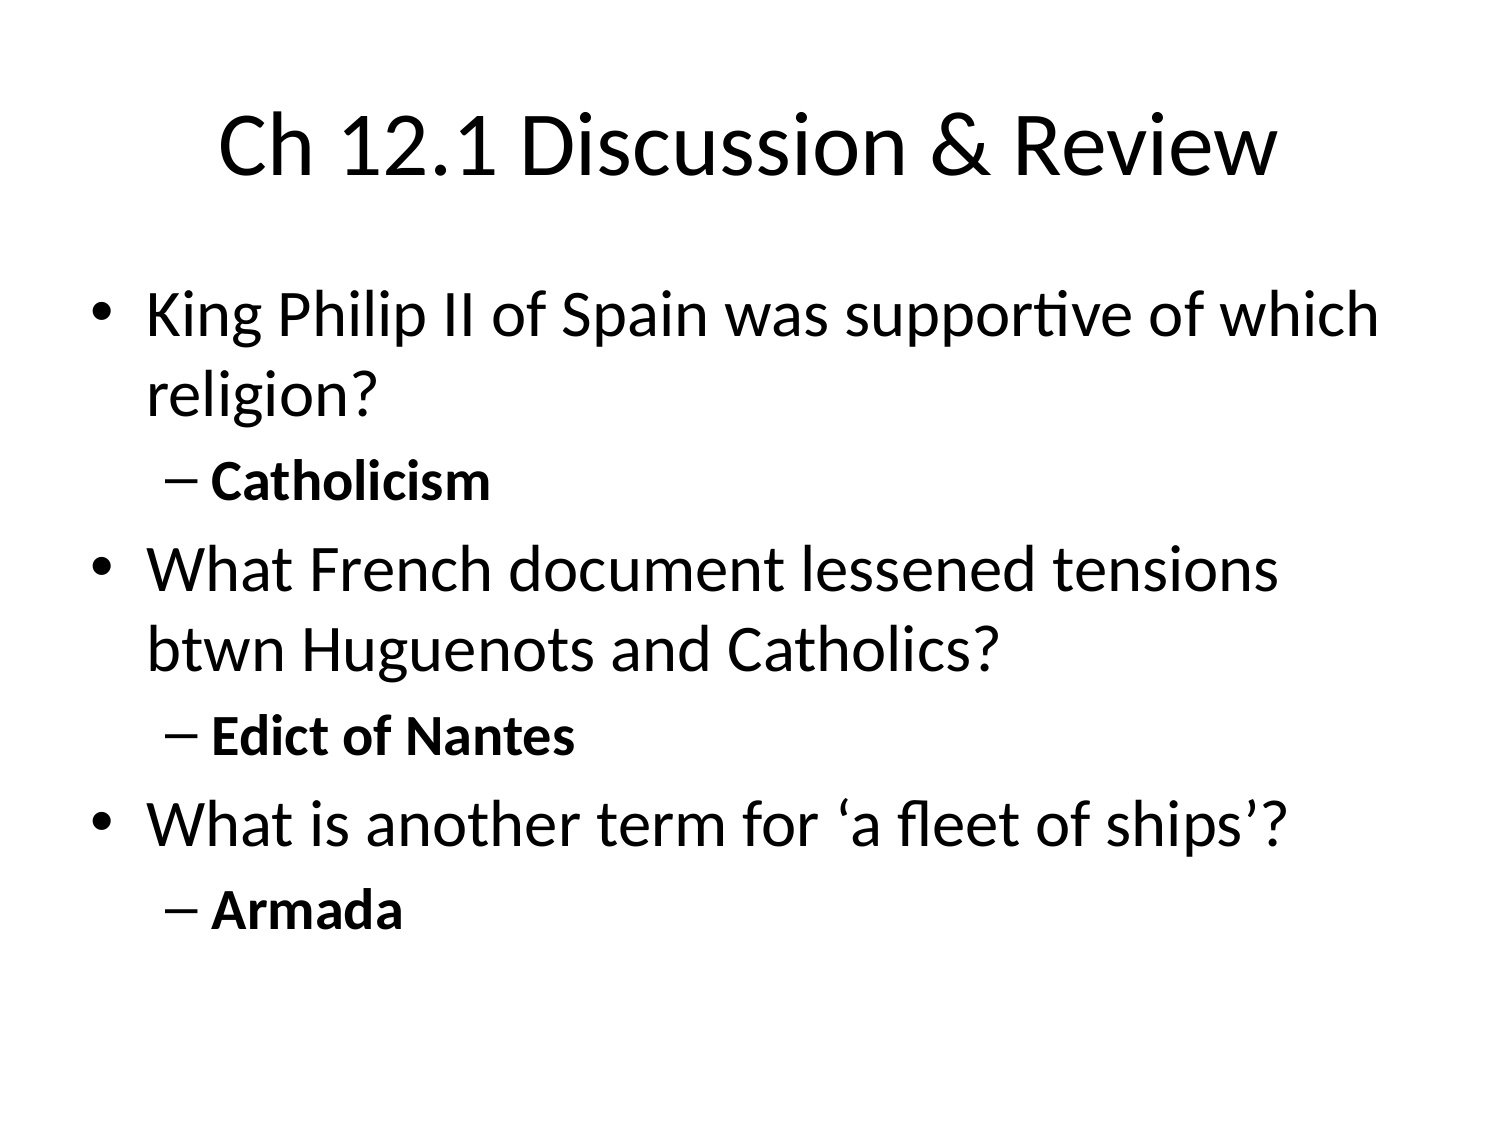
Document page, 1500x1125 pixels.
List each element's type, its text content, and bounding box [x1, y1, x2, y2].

list King Philip II of Spain was supportive of which religion? Catholicism What French document lessened tensions btwn Huguenots and Catholics? Edict of Nantes What is another term for ‘a fleet of ships’? Armada [75, 262, 1425, 1005]
title Ch 12.1 Discussion & Review [75, 45, 1425, 233]
